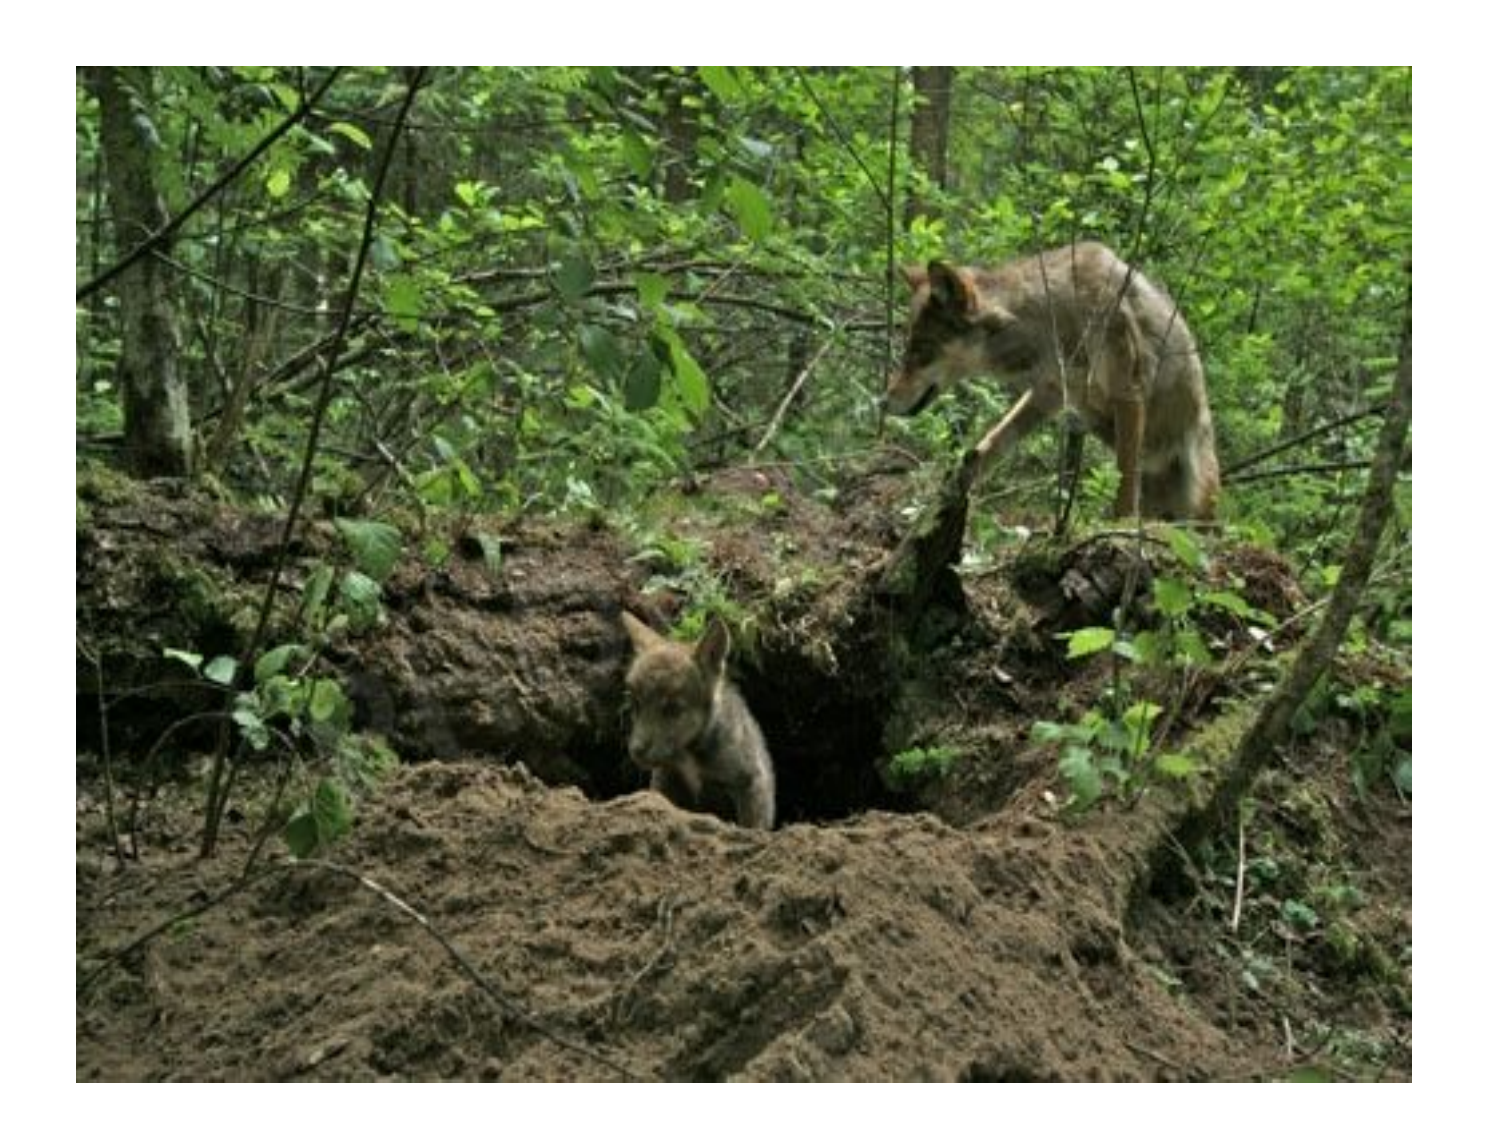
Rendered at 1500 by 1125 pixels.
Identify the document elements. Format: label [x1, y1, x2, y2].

picture [76, 66, 1412, 1083]
